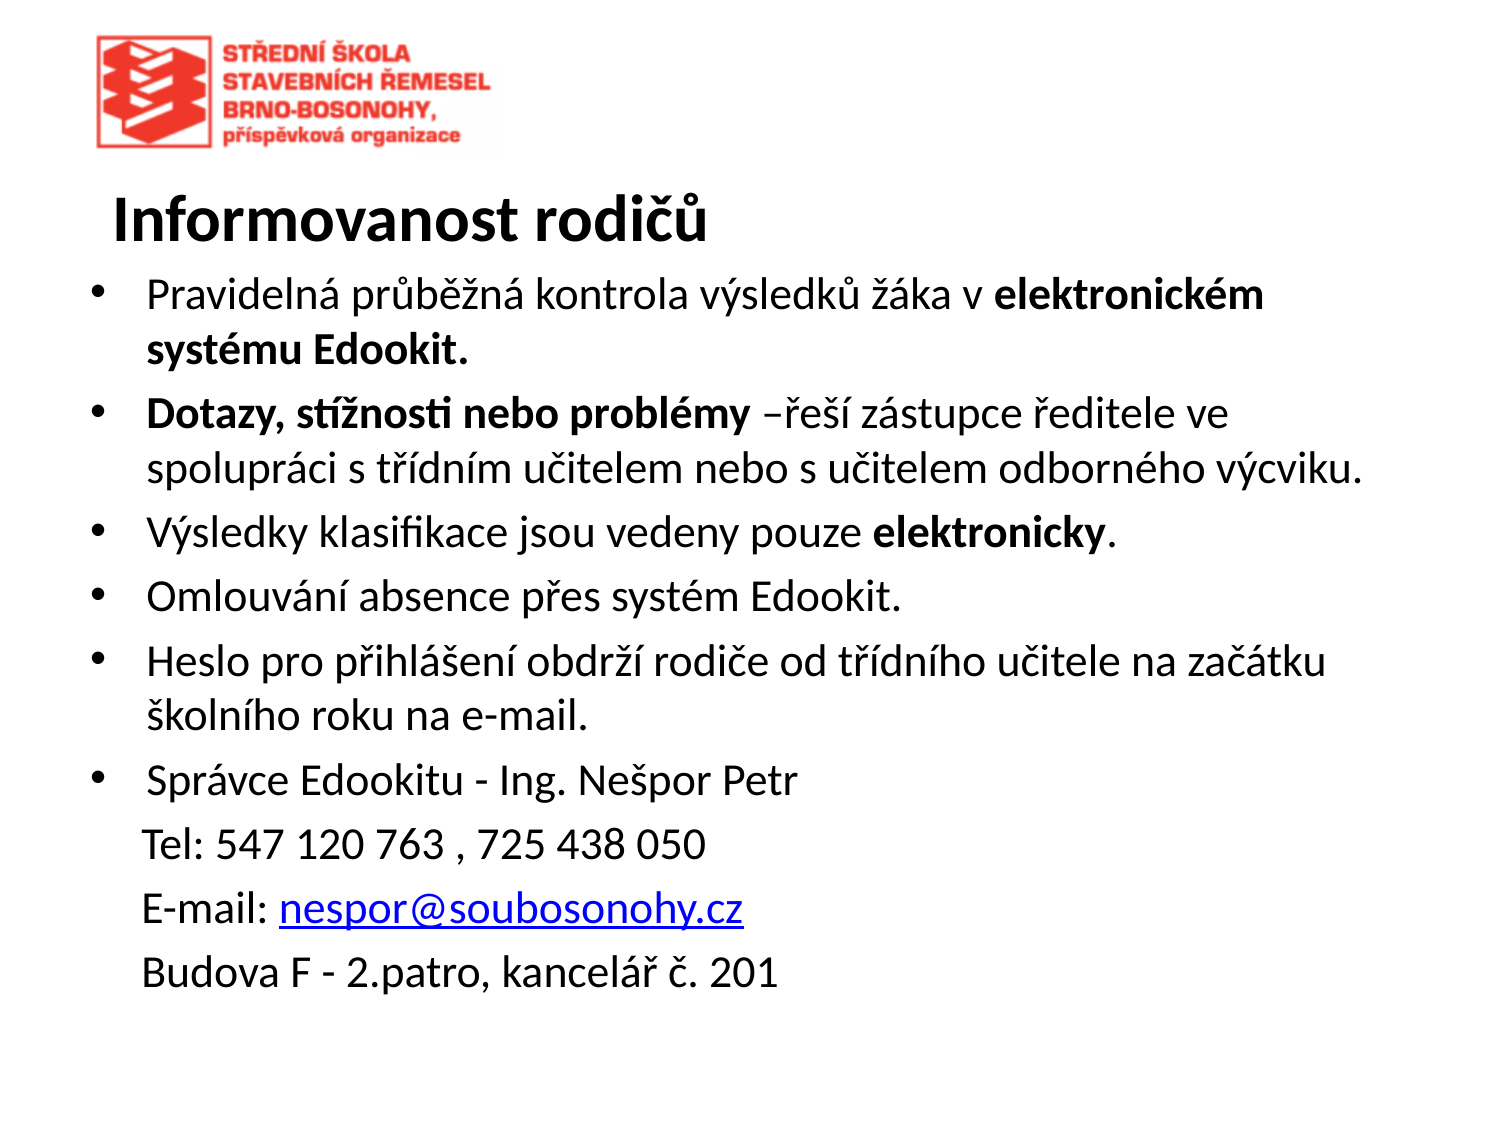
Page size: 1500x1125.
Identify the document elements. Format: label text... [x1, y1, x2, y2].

picture [88, 30, 503, 154]
list Informovanost rodičů Pravidelná průběžná kontrola výsledků žáka v elektronickém systému Edookit. Dotazy, stížnosti nebo problémy –řeší zástupce ředitele ve spolupráci s třídním učitelem nebo s učitelem odborného výcviku. Výsledky klasifikace jsou vedeny pouze elektronicky. Omlouvání absence přes systém Edookit. Heslo pro přihlášení obdrží rodiče od třídního učitele na začátku školního roku na e-mail. Správce Edookitu - Ing. Nešpor Petr Tel: 547 120 763 , 725 438 050 E-mail: nespor@soubosonohy.cz Budova F - 2.patro, kancelář č. 201 [75, 167, 1424, 1059]
